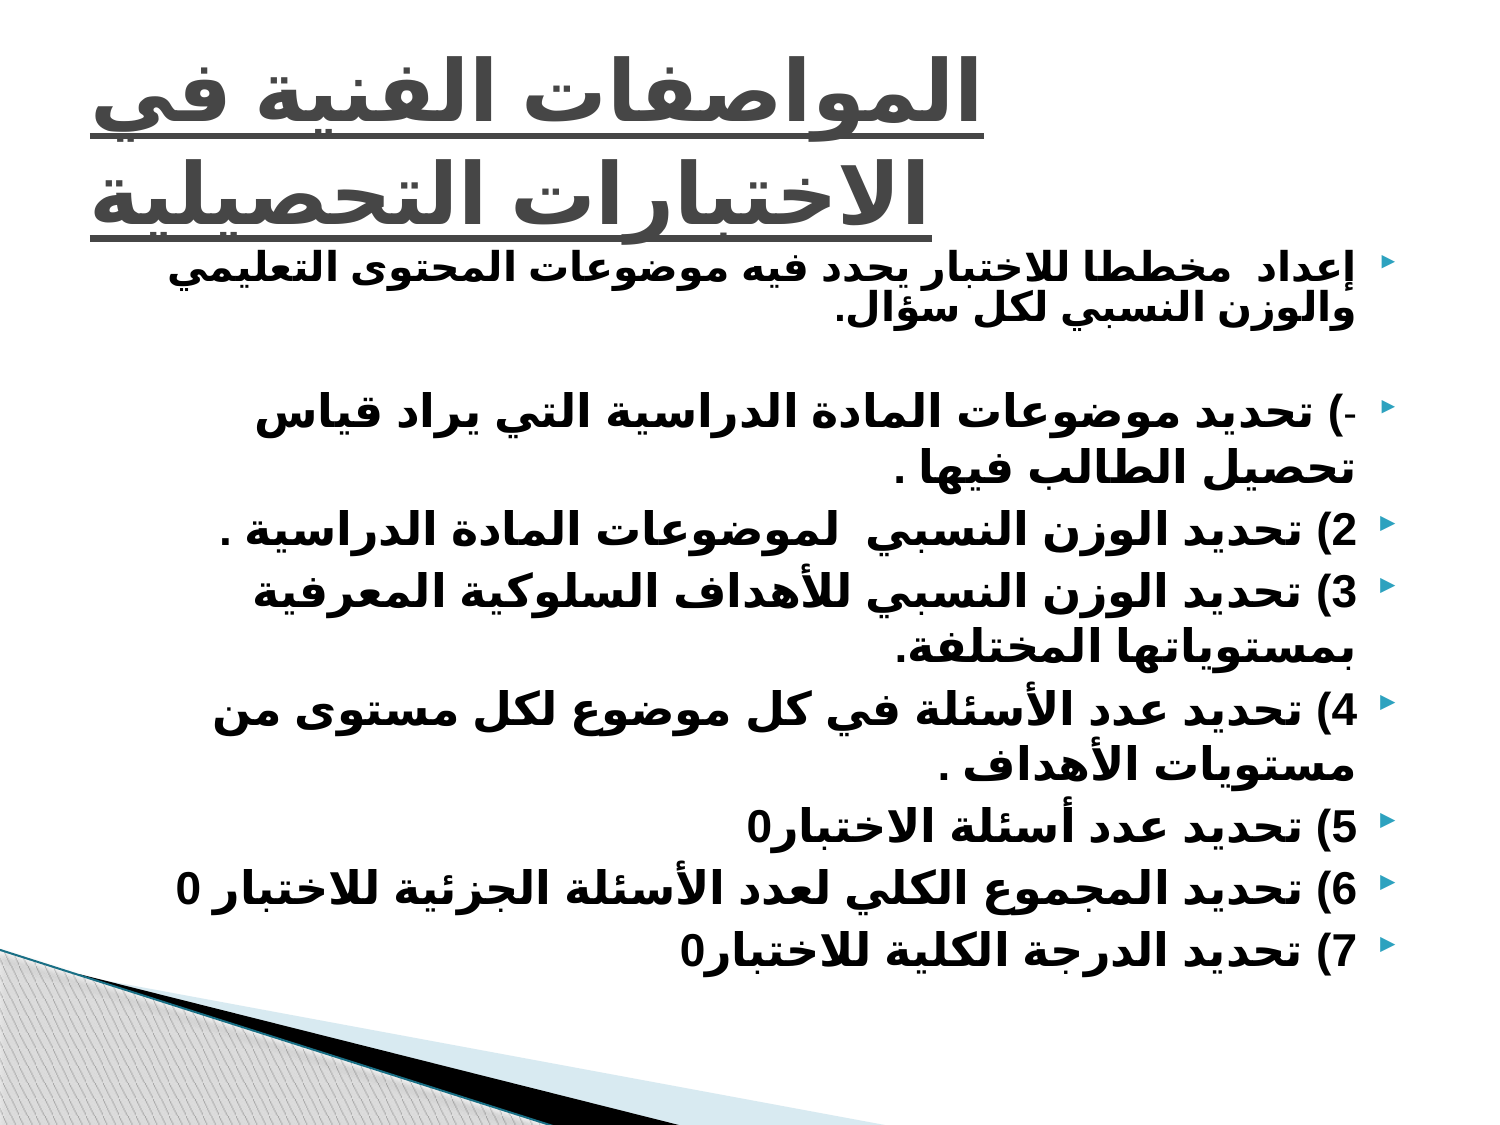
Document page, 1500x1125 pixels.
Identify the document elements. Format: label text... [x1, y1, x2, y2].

list إعداد مخططا للاختبار يحدد فيه موضوعات المحتوى التعليمي والوزن النسبي لكل سؤال. -) تحديد موضوعات المادة الدراسية التي يراد قياس تحصيل الطالب فيها . 2) تحديد الوزن النسبي لموضوعات المادة الدراسية . 3) تحديد الوزن النسبي للأهداف السلوكية المعرفية بمستوياتها المختلفة. 4) تحديد عدد الأسئلة في كل موضوع لكل مستوى من مستويات الأهداف . 5) تحديد عدد أسئلة الاختبار0 6) تحديد المجموع الكلي لعدد الأسئلة الجزئية للاختبار 0 7) تحديد الدرجة الكلية للاختبار0 [75, 243, 1425, 986]
title المواصفات الفنية في الاختبارات التحصيلية [75, 45, 1425, 233]
